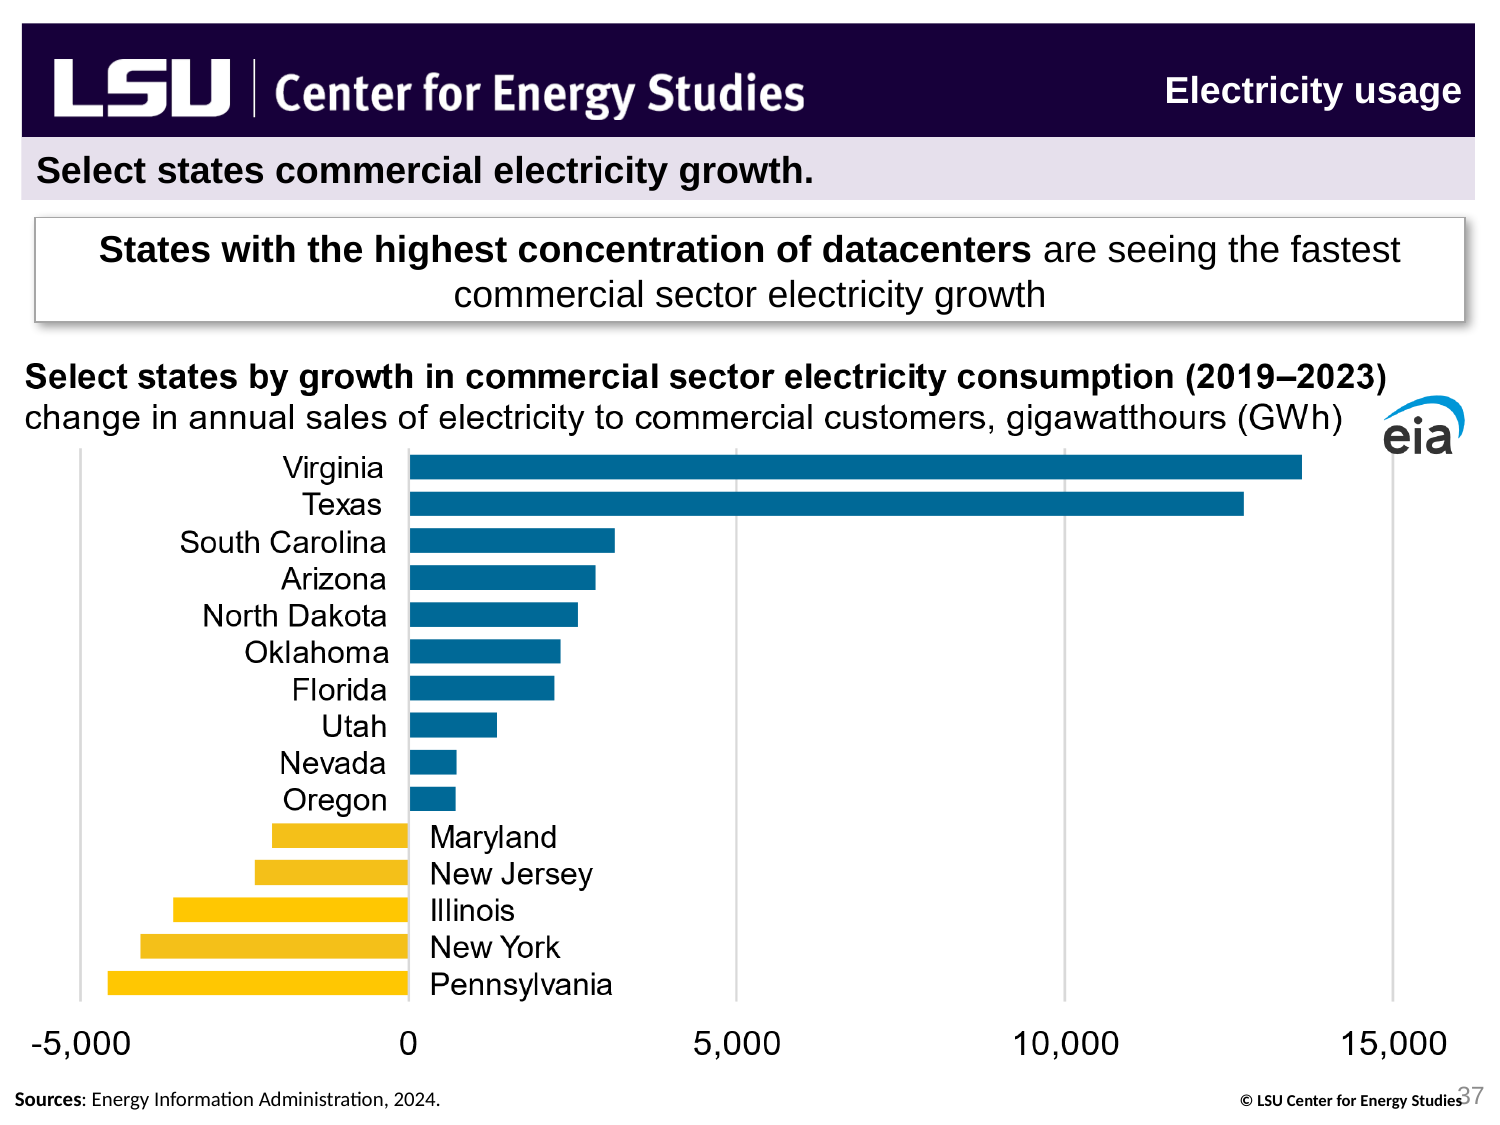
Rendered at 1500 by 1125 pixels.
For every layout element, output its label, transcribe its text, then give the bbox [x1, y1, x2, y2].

text_box States with the highest concentration of datacenters are seeing the fastest commercial sector electricity growth [34, 217, 1465, 323]
text_box © LSU Center for Energy Studies [1224, 1083, 1478, 1118]
picture [0, 342, 1478, 1076]
text_box Sources: Energy Information Administration, 2024. [0, 1083, 1191, 1119]
text_box [20, 21, 1477, 135]
slide_number 37 [1149, 1065, 1500, 1125]
text_box Electricity usage [972, 58, 1477, 119]
picture [54, 59, 804, 120]
text_box Select states commercial electricity growth. [19, 135, 1477, 202]
